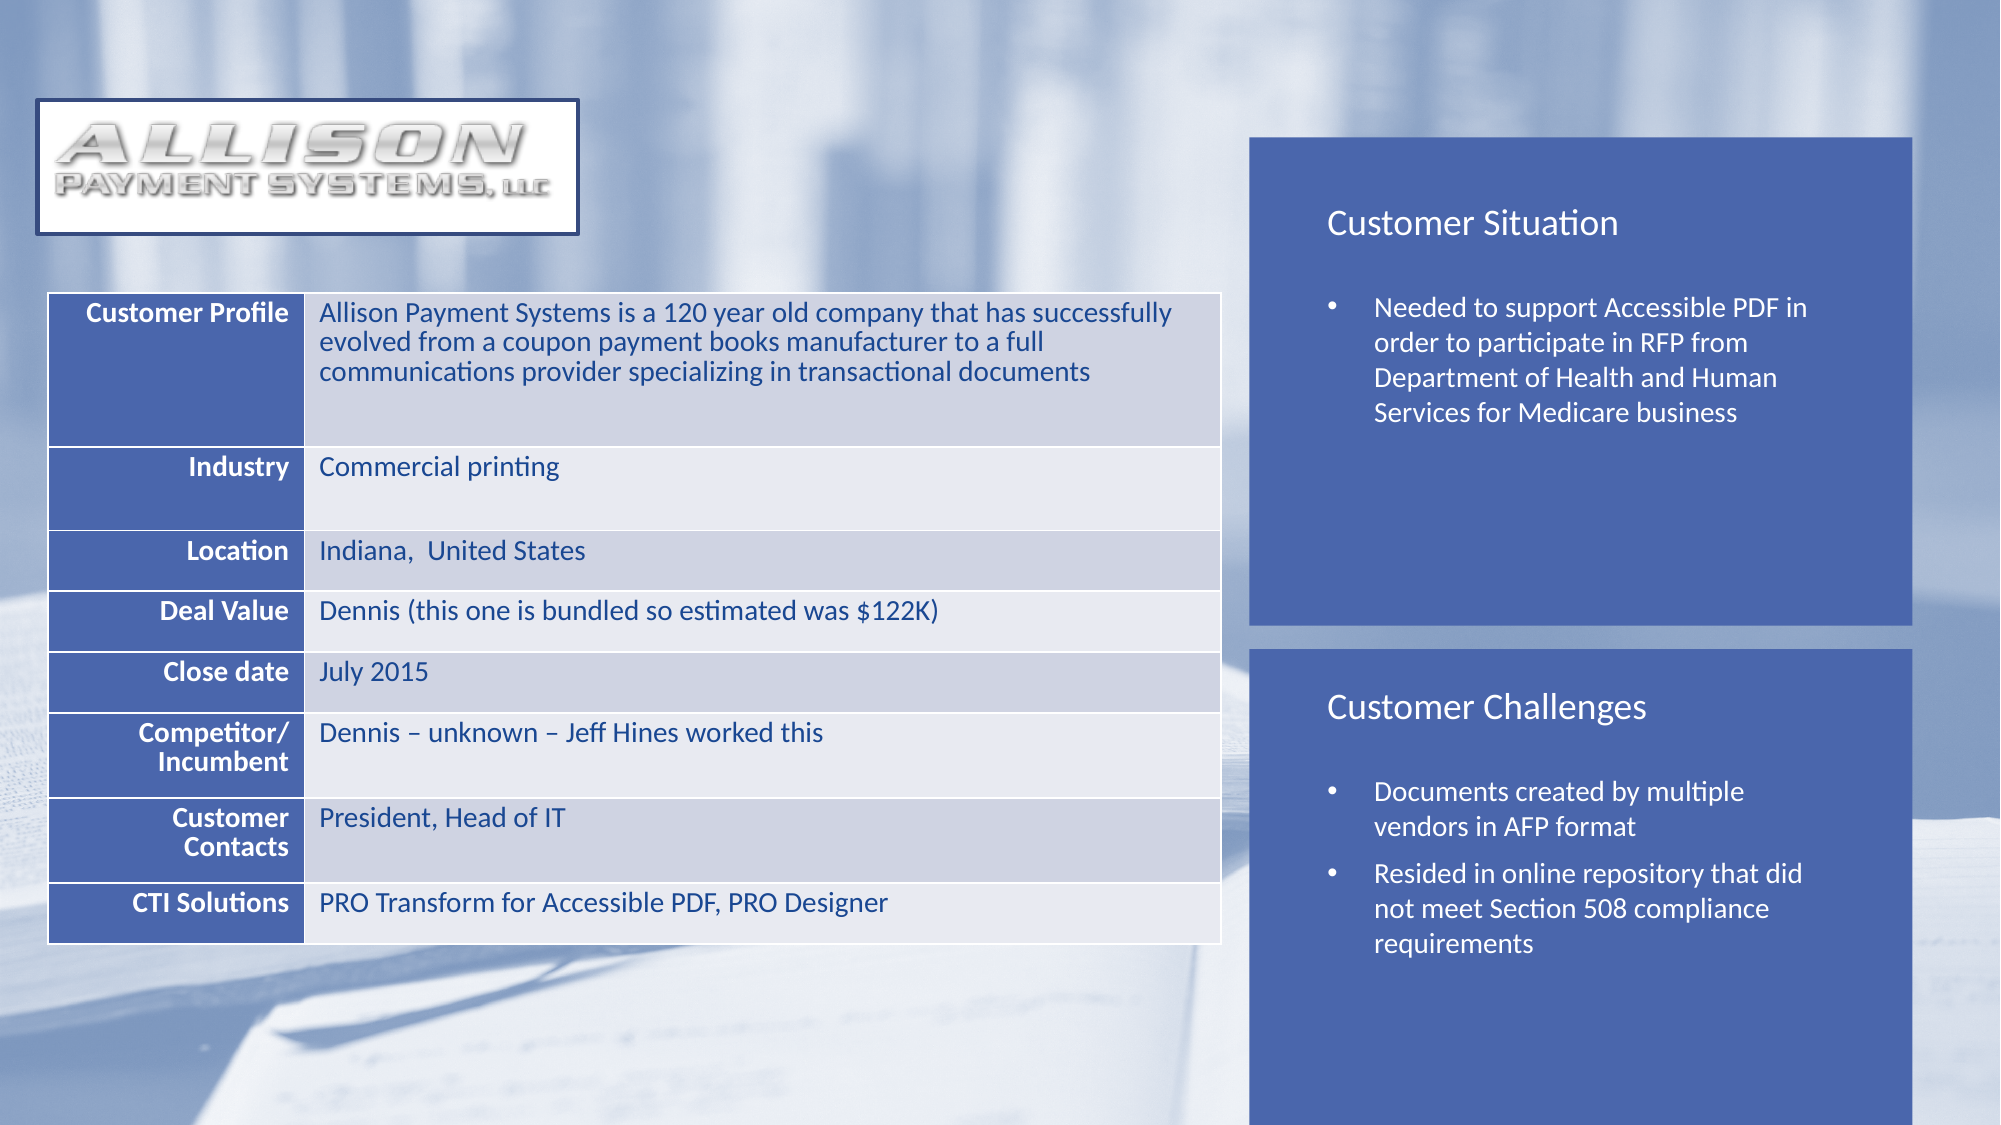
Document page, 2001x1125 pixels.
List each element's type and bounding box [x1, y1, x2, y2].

text_box [1249, 648, 1913, 1125]
picture [0, 0, 2000, 1125]
text_box [1249, 137, 1913, 627]
